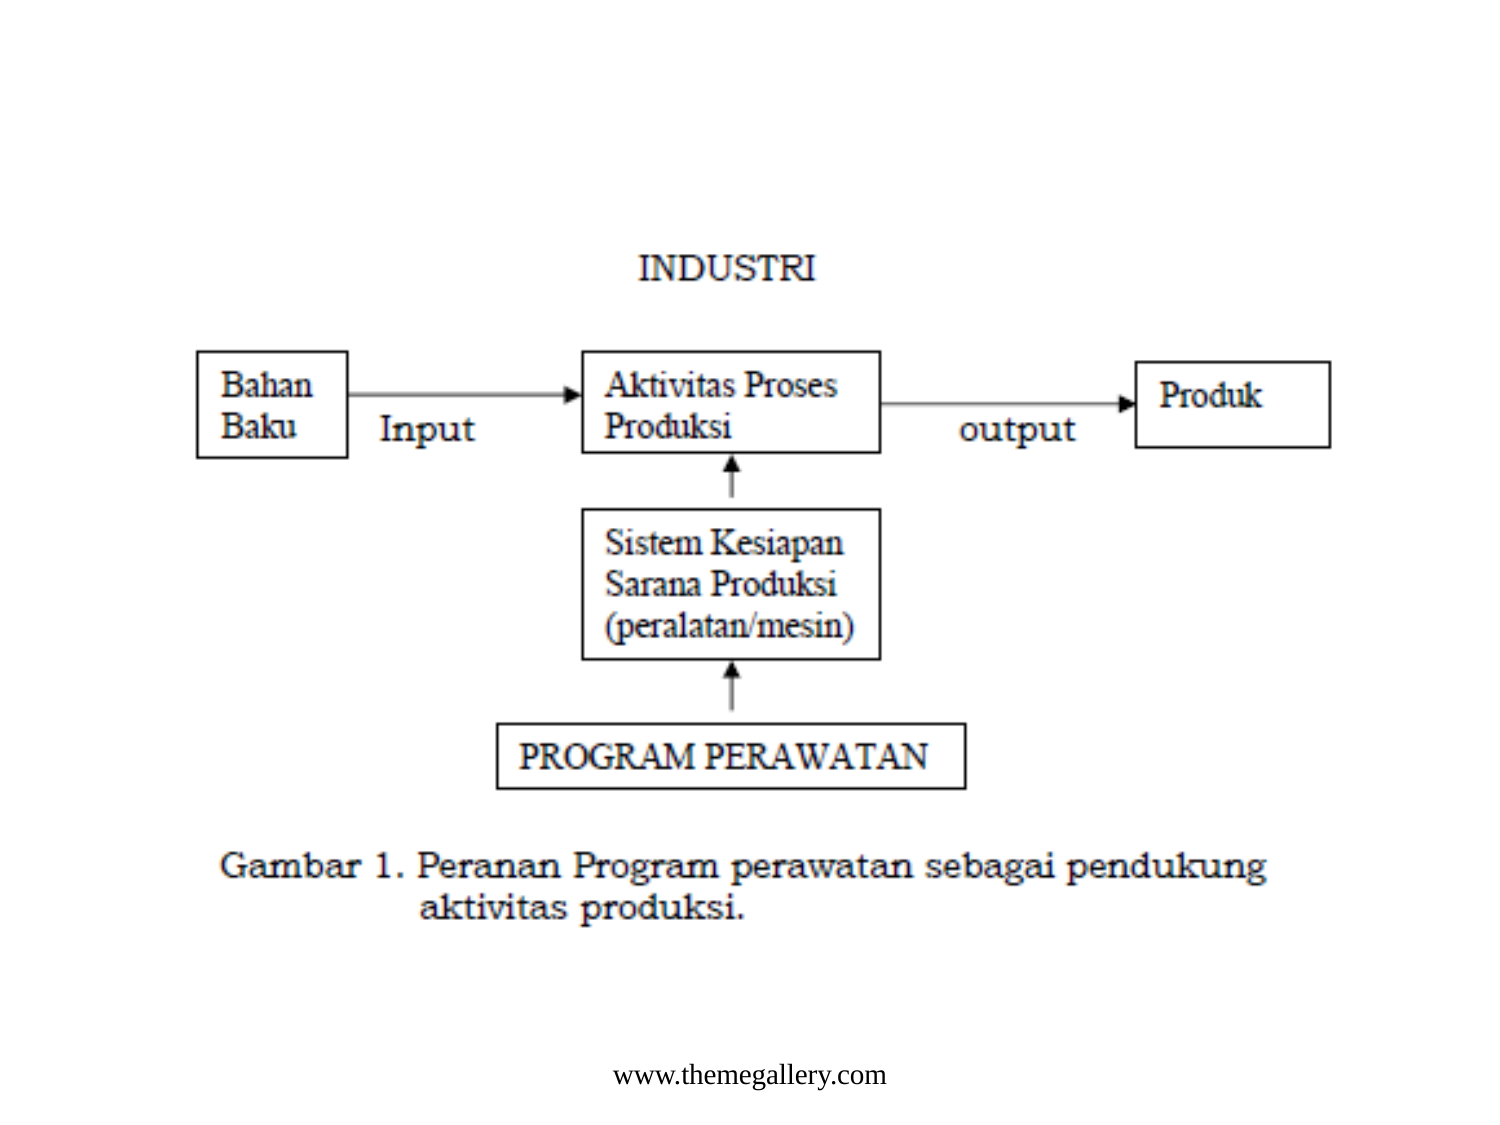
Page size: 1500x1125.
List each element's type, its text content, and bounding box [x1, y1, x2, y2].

footer www.themegallery.com [512, 1042, 988, 1103]
picture [140, 222, 1407, 970]
